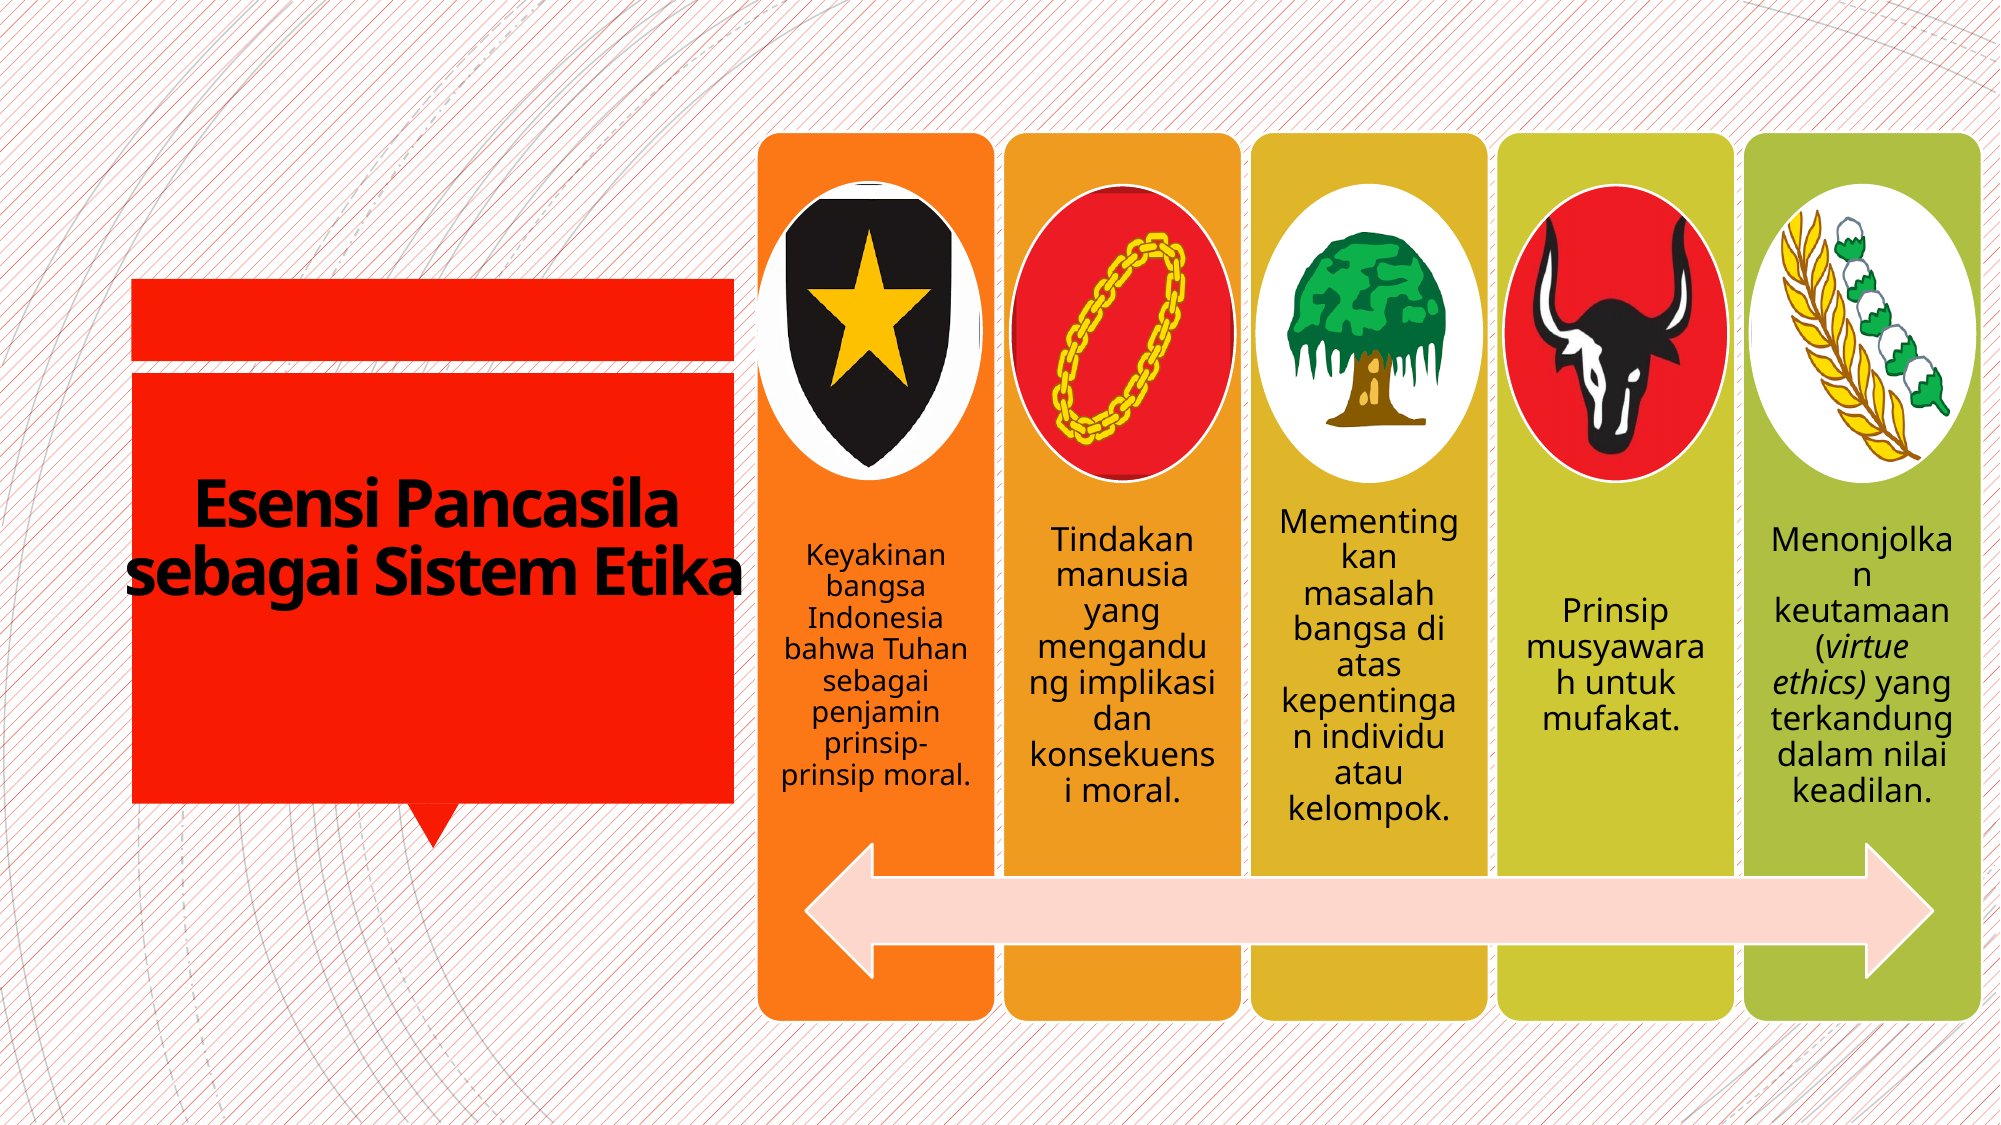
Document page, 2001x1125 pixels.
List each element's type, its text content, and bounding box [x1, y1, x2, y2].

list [756, 131, 1983, 1023]
title Esensi Pancasila sebagai Sistem Etika [83, 432, 755, 651]
